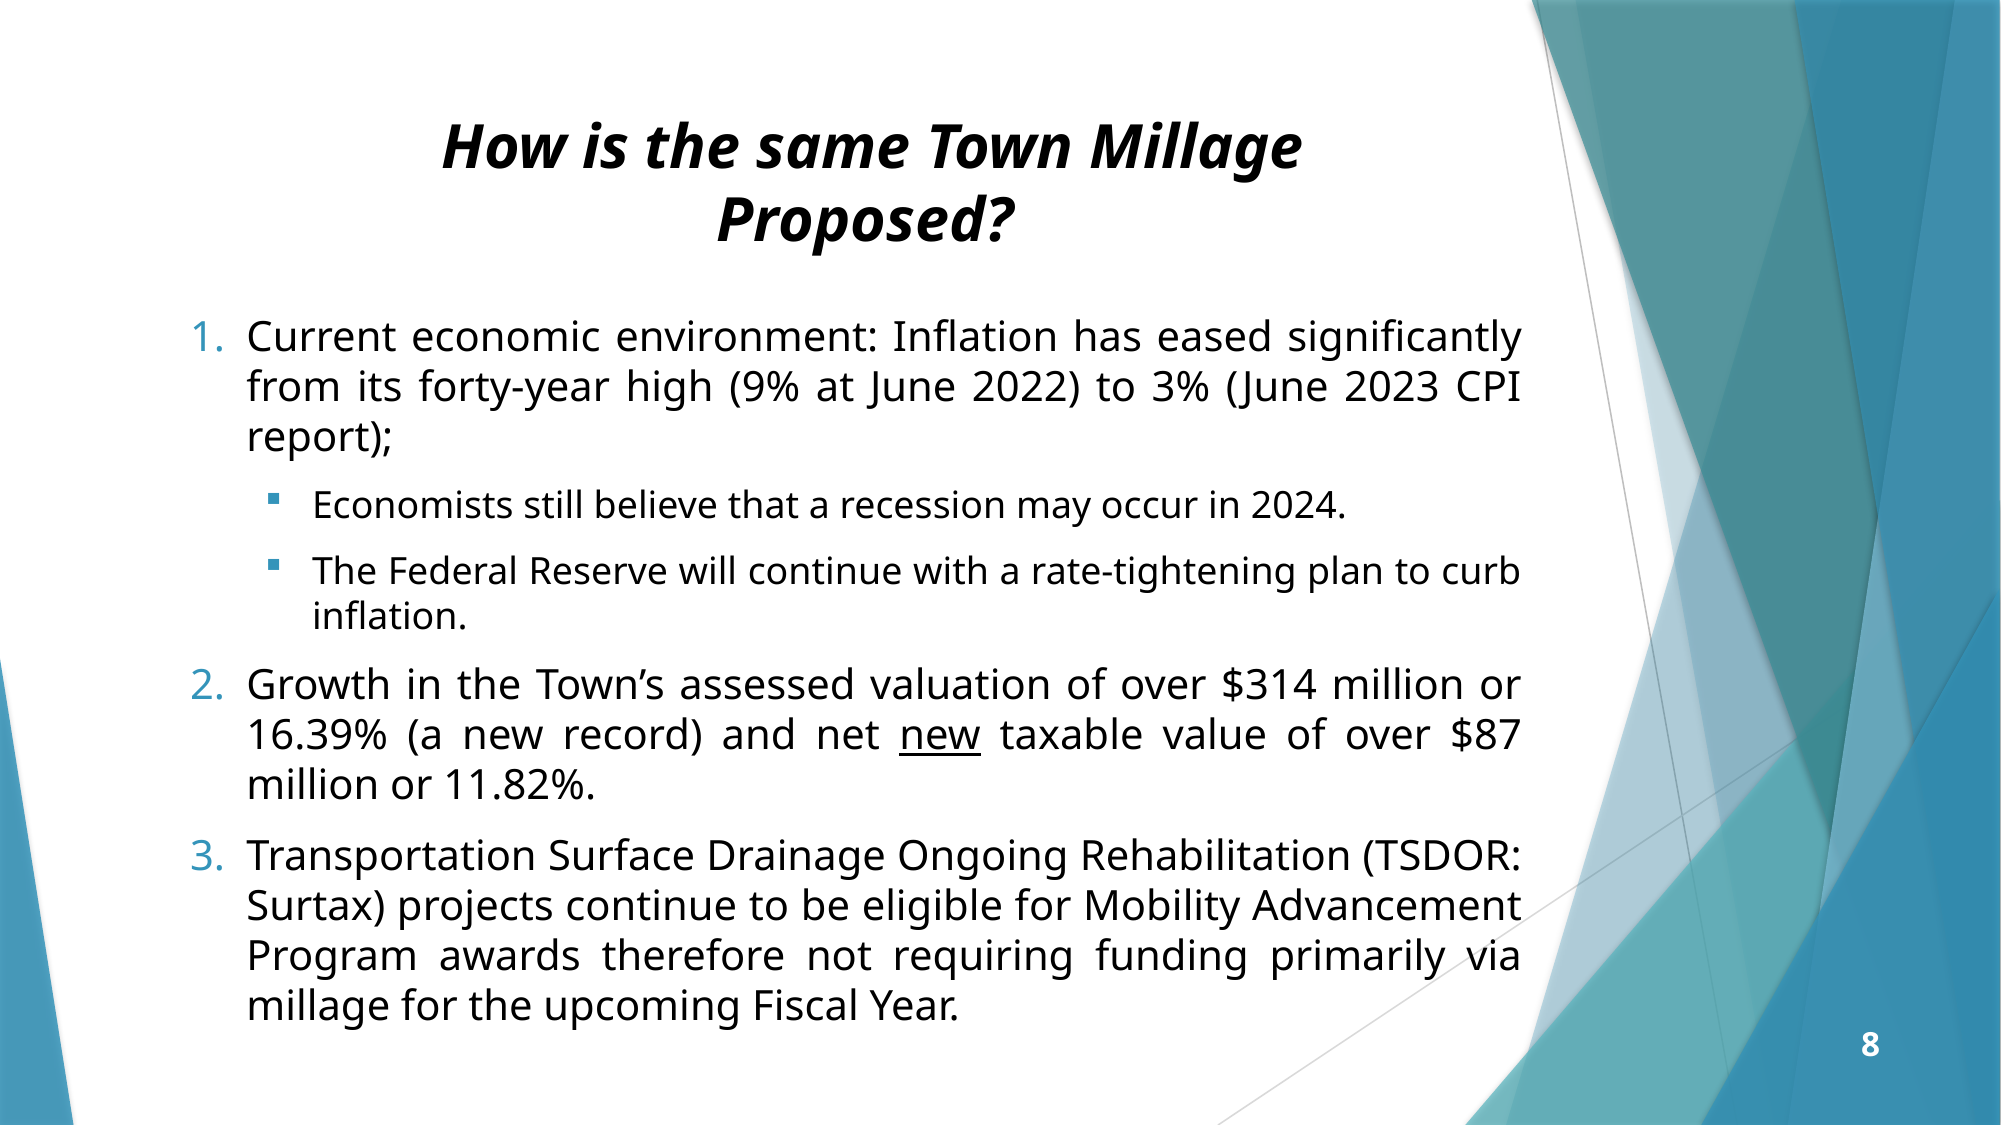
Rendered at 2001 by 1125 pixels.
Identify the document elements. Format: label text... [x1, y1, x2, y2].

title How is the same Town Millage Proposed? [343, 99, 1402, 263]
list Current economic environment: Inflation has eased significantly from its forty-year high (9% at June 2022) to 3% (June 2023 CPI report); Economists still believe that a recession may occur in 2024. The Federal Reserve will continue with a rate-tightening plan to curb inflation. Growth in the Town’s assessed valuation of over $314 million or 16.39% (a new record) and net new taxable value of over $87 million or 11.82%. Transportation Surface Drainage Ongoing Rehabilitation (TSDOR: Surtax) projects continue to be eligible for Mobility Advancement Program awards therefore not requiring funding primarily via millage for the upcoming Fiscal Year. [175, 302, 1538, 1045]
text_box 8 [1783, 1015, 1896, 1076]
